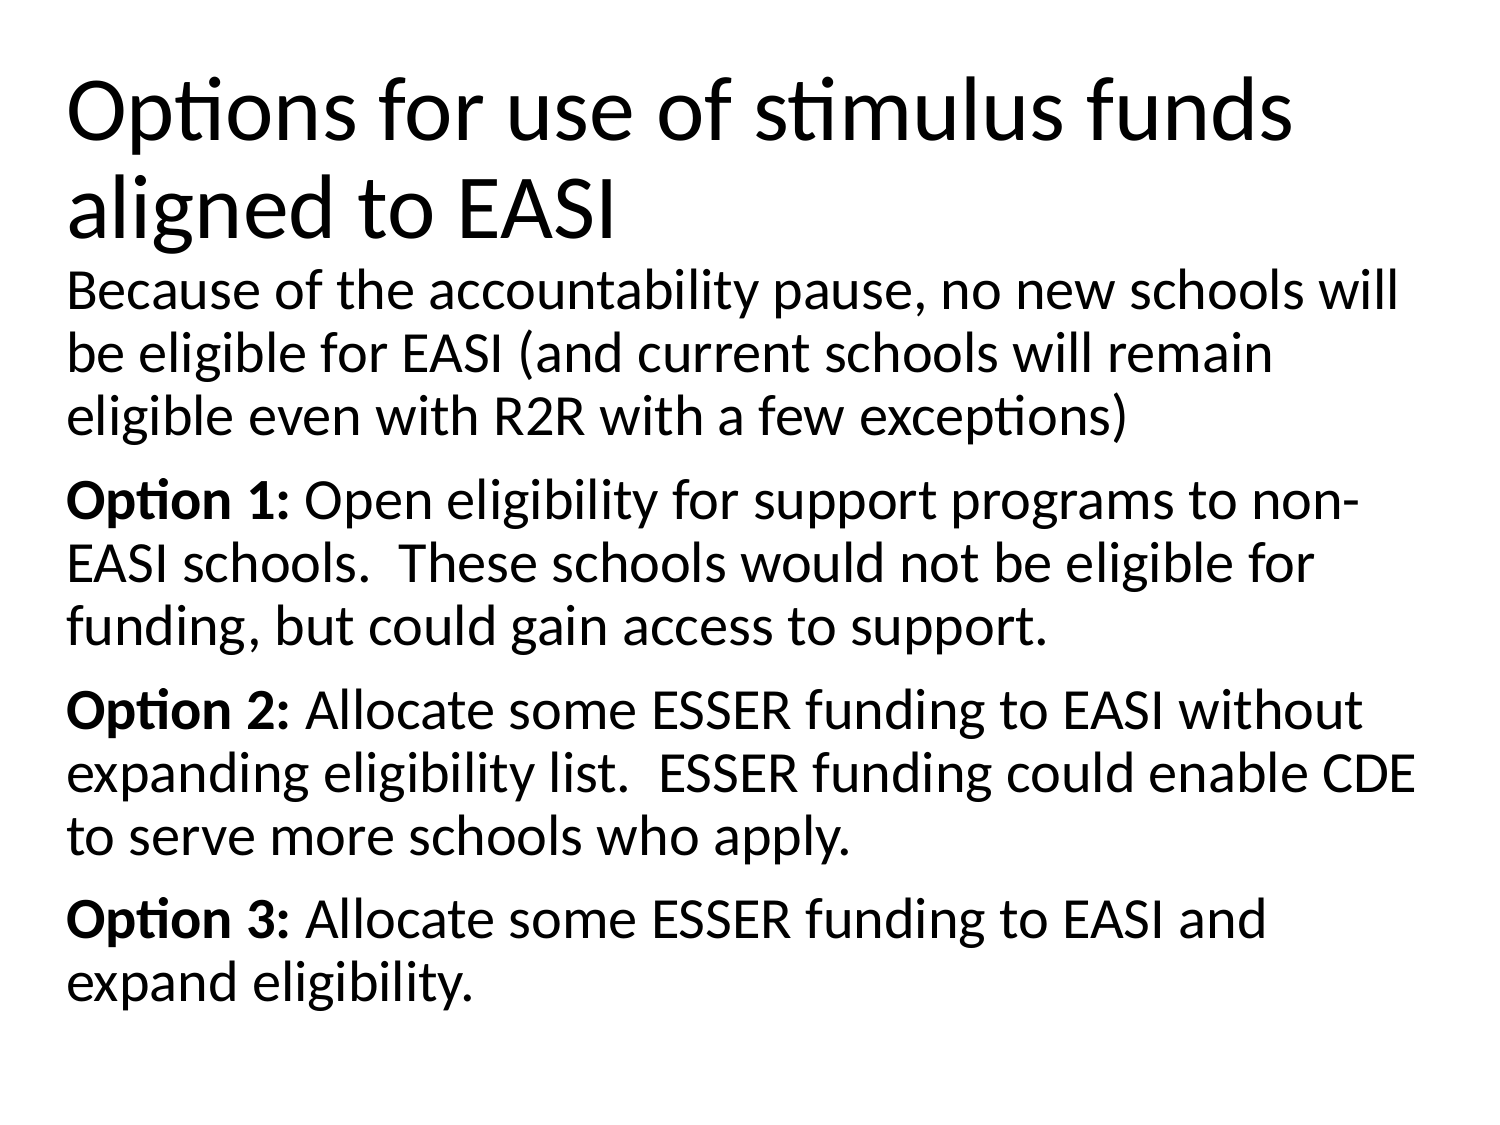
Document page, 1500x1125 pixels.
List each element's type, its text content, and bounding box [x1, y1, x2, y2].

list Because of the accountability pause, no new schools will be eligible for EASI (and current schools will remain eligible even with R2R with a few exceptions) Option 1: Open eligibility for support programs to non-EASI schools. These schools would not be eligible for funding, but could gain access to support. Option 2: Allocate some ESSER funding to EASI without expanding eligibility list. ESSER funding could enable CDE to serve more schools who apply. Option 3: Allocate some ESSER funding to EASI and expand eligibility. Thoughts/Reflections? [51, 252, 1449, 1000]
title Options for use of stimulus funds aligned to EASI [51, 97, 1449, 223]
